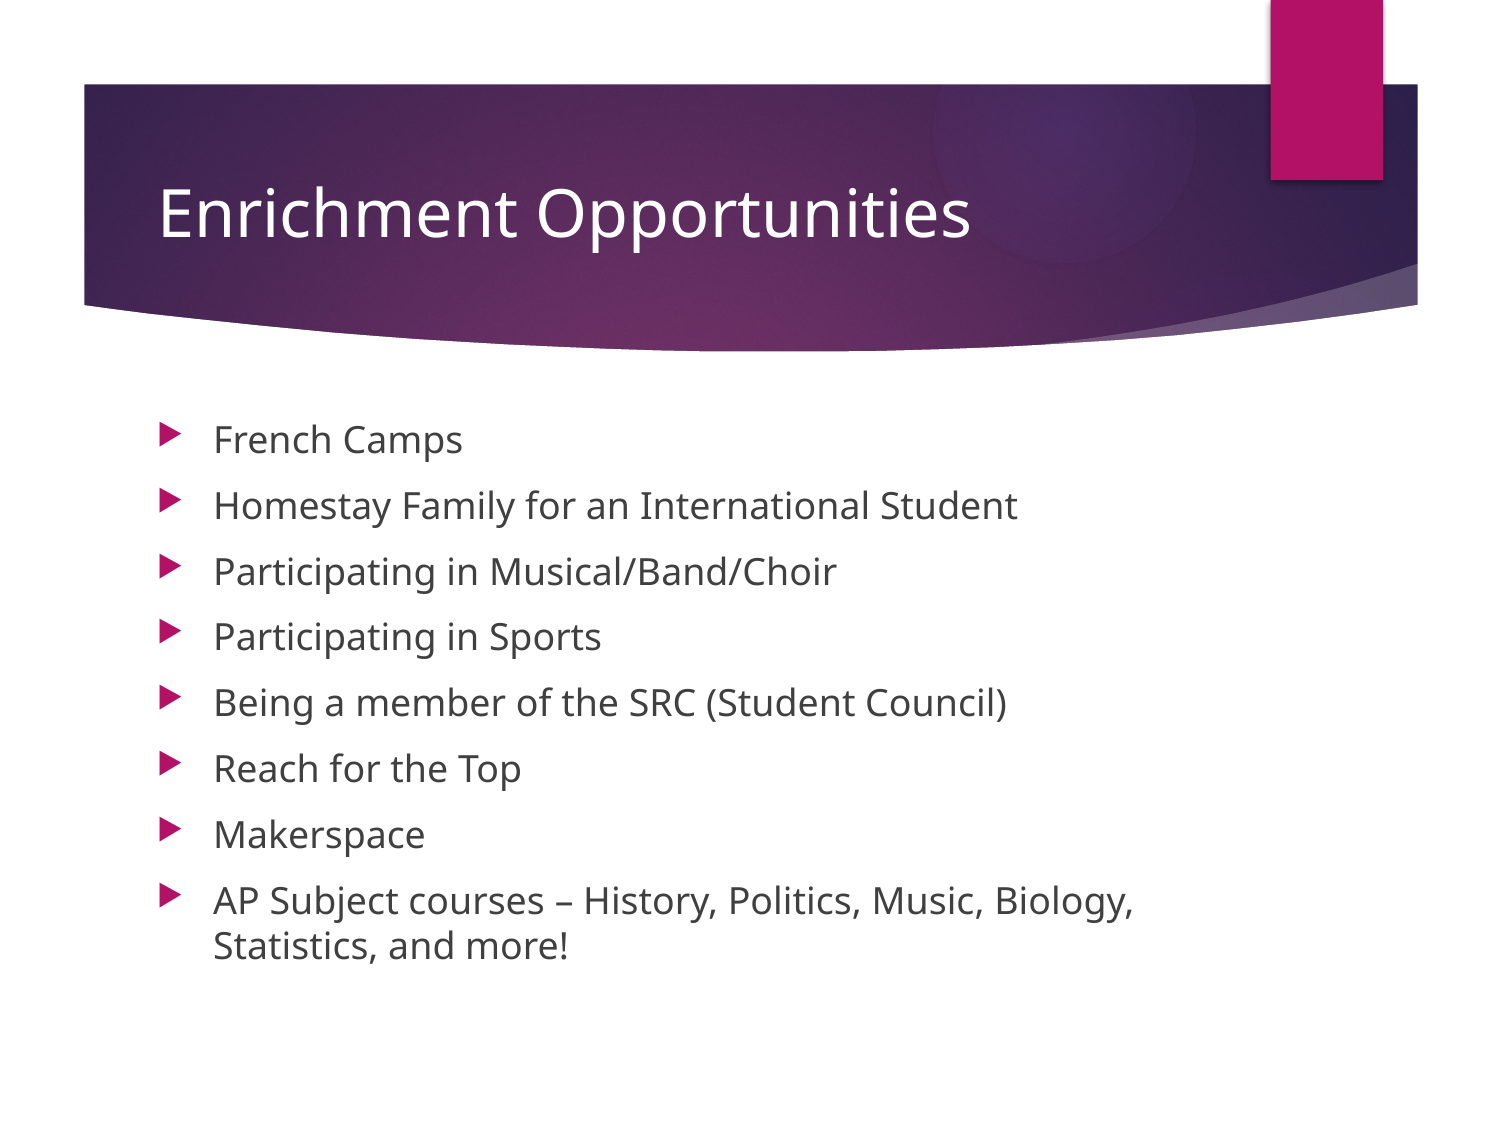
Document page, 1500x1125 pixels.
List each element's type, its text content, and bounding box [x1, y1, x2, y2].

list French Camps Homestay Family for an International Student Participating in Musical/Band/Choir Participating in Sports Being a member of the SRC (Student Council) Reach for the Top Makerspace AP Subject courses – History, Politics, Music, Biology, Statistics, and more! [141, 408, 1183, 988]
title Enrichment Opportunities [142, 152, 1183, 269]
